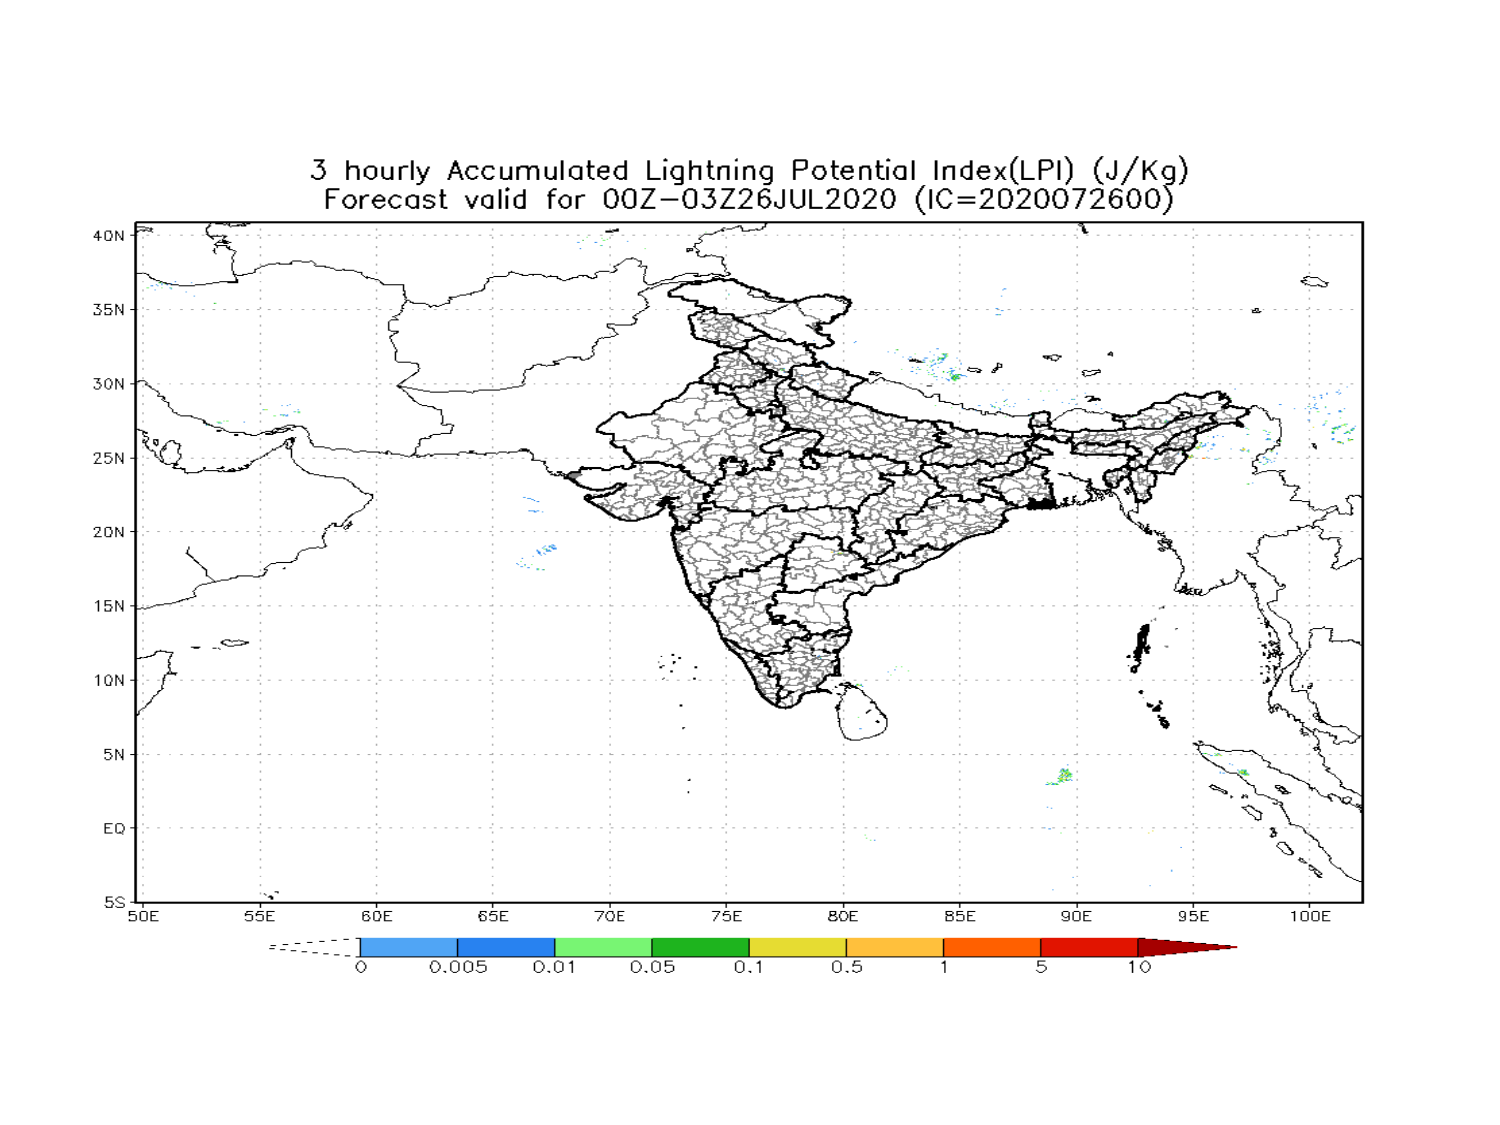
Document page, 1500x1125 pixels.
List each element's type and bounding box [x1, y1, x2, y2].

picture [74, 149, 1426, 976]
